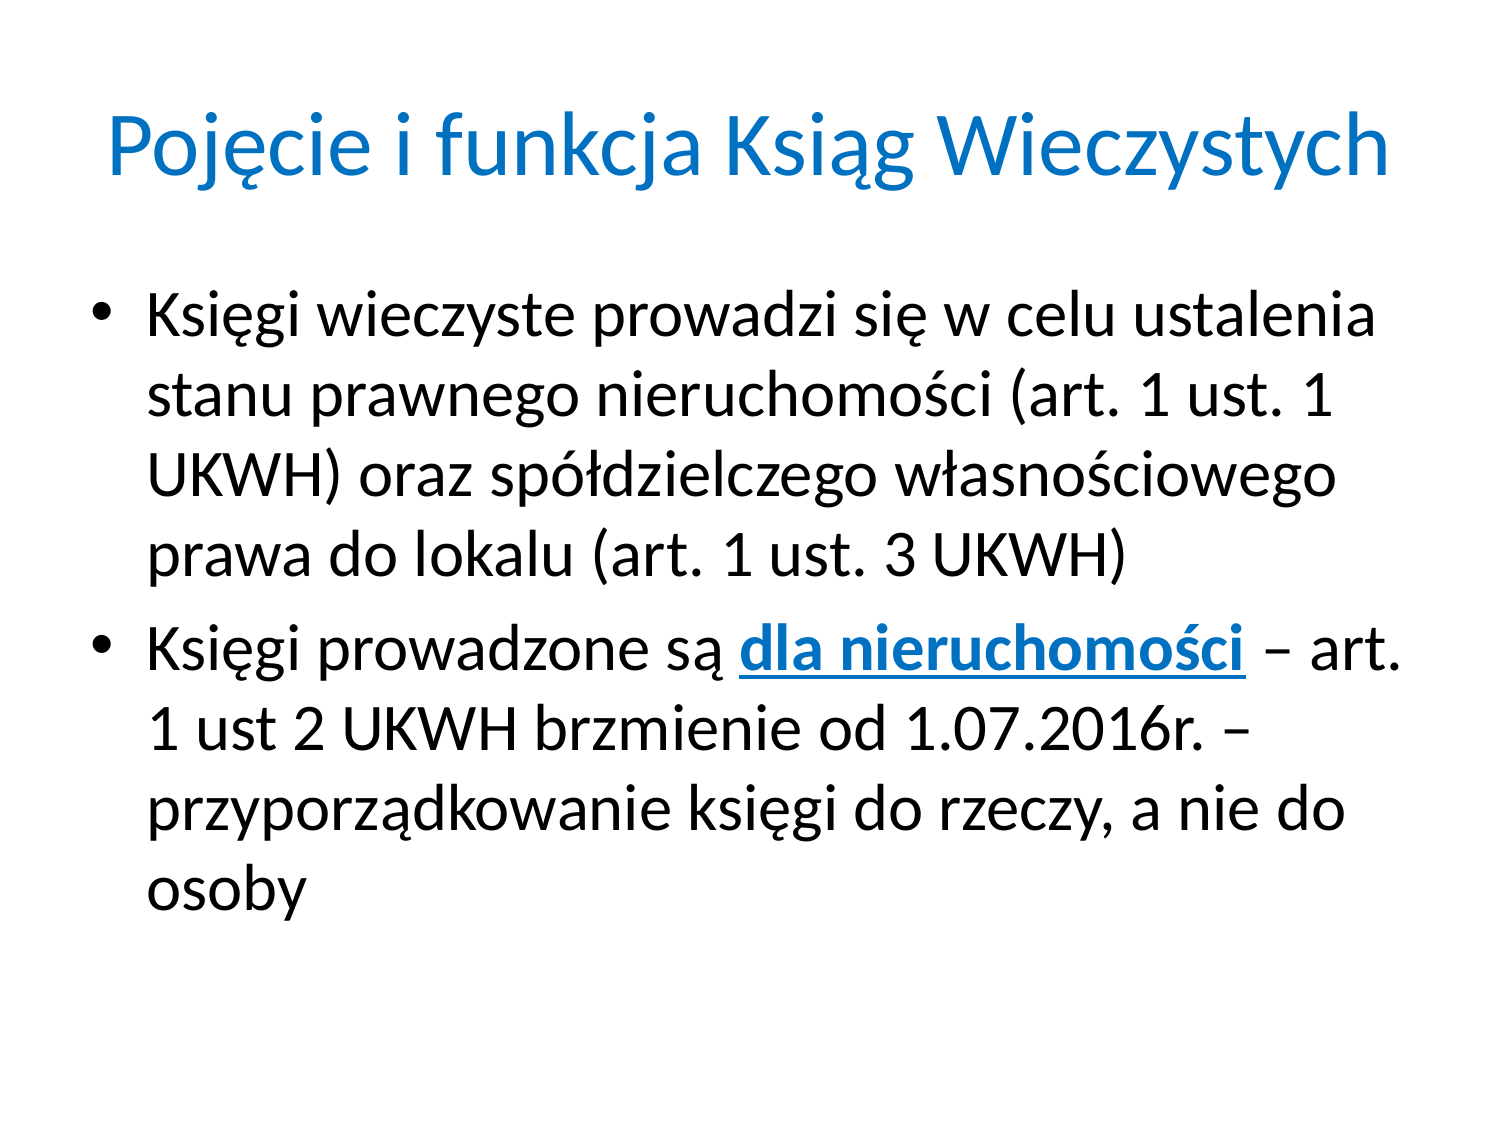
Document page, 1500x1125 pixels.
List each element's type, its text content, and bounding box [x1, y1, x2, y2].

title Pojęcie i funkcja Ksiąg Wieczystych [75, 45, 1425, 233]
list Księgi wieczyste prowadzi się w celu ustalenia stanu prawnego nieruchomości (art. 1 ust. 1 UKWH) oraz spółdzielczego własnościowego prawa do lokalu (art. 1 ust. 3 UKWH) Księgi prowadzone są dla nieruchomości – art. 1 ust 2 UKWH brzmienie od 1.07.2016r. – przyporządkowanie księgi do rzeczy, a nie do osoby [75, 262, 1425, 1005]
